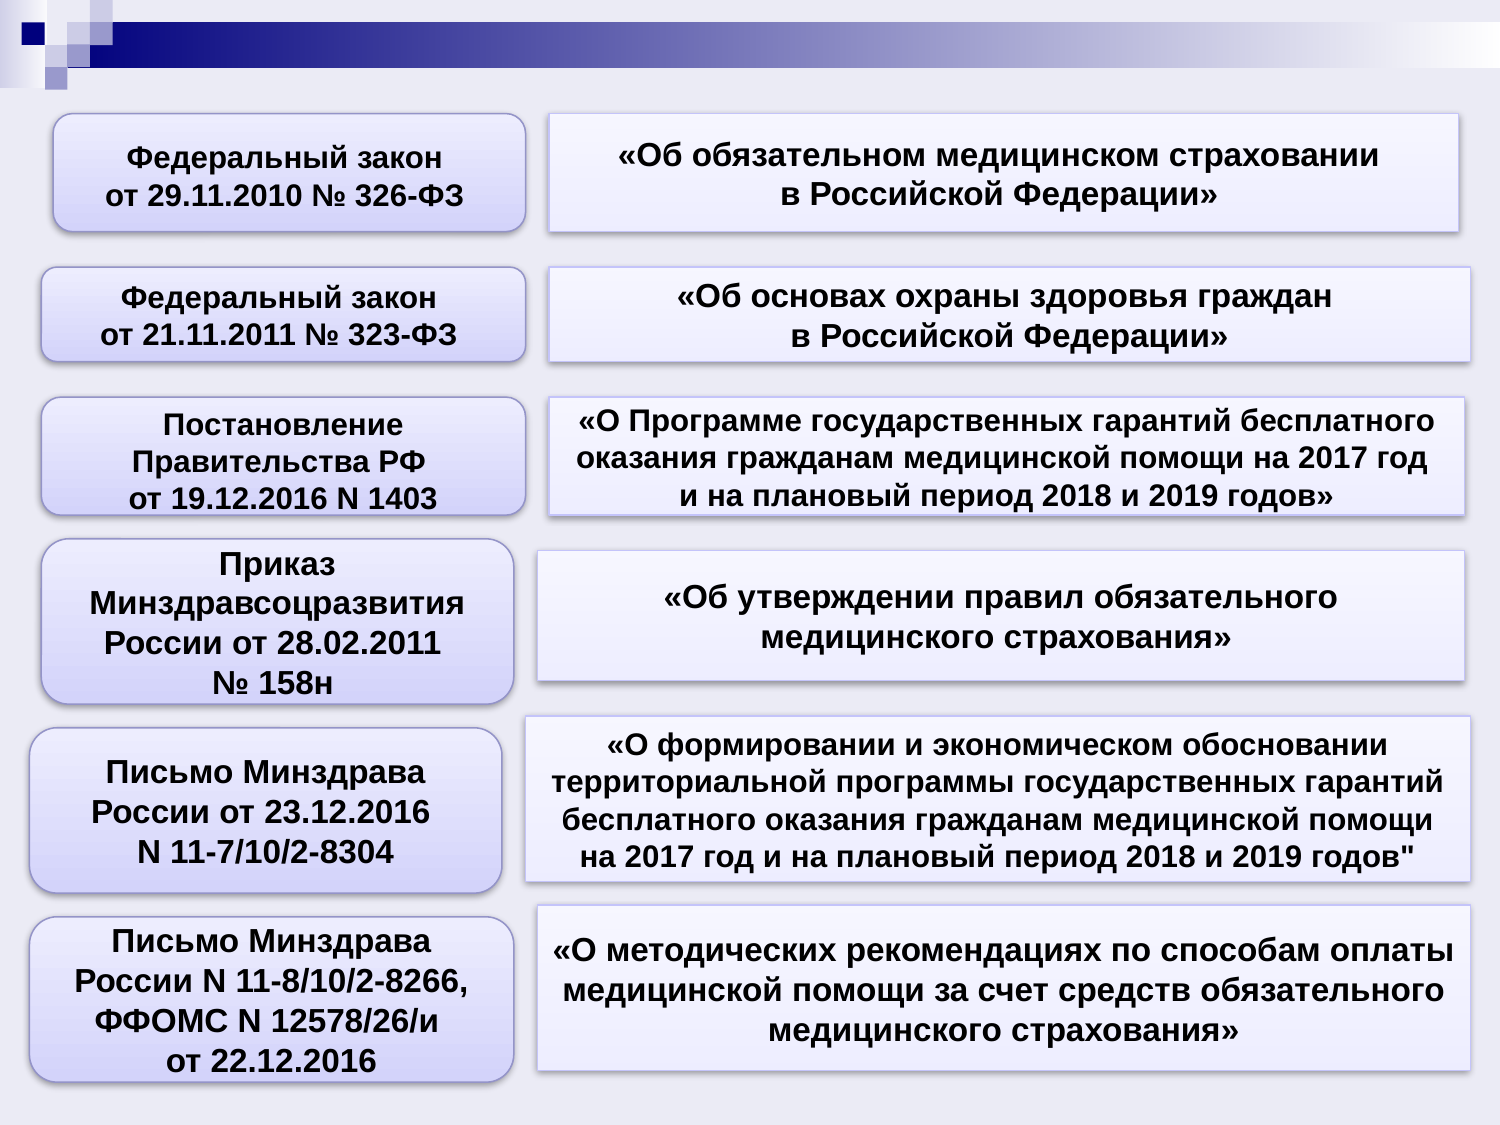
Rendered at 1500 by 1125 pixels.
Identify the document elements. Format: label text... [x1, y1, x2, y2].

text_box «О Программе государственных гарантий бесплатного оказания гражданам медицинской помощи на 2017 год и на плановый период 2018 и 2019 годов» [548, 396, 1465, 516]
text_box Федеральный закон от 29.11.2010 № 326-ФЗ [52, 112, 527, 233]
text_box «О формировании и экономическом обосновании территориальной программы государственных гарантий бесплатного оказания гражданам медицинской помощи на 2017 год и на плановый период 2018 и 2019 годов" [525, 715, 1471, 882]
text_box Федеральный закон от 21.11.2011 № 323-ФЗ [40, 266, 527, 363]
text_box «О методических рекомендациях по способам оплаты медицинской помощи за счет средств обязательного медицинского страхования» [537, 904, 1471, 1071]
text_box Постановление Правительства РФ от 19.12.2016 N 1403 [40, 396, 527, 516]
text_box «Об основах охраны здоровья граждан в Российской Федерации» [548, 266, 1471, 362]
text_box Письмо Минздрава России N 11-8/10/2-8266, ФФОМС N 12578/26/и от 22.12.2016 [28, 916, 515, 1083]
text_box «Об утверждении правил обязательного медицинского страхования» [537, 550, 1465, 681]
text_box Письмо Минздрава России от 23.12.2016 N 11-7/10/2-8304 [28, 726, 503, 894]
text_box Приказ Минздравсоцразвития России от 28.02.2011 № 158н [40, 537, 515, 705]
text_box «Об обязательном медицинском страховании в Российской Федерации» [548, 113, 1459, 232]
